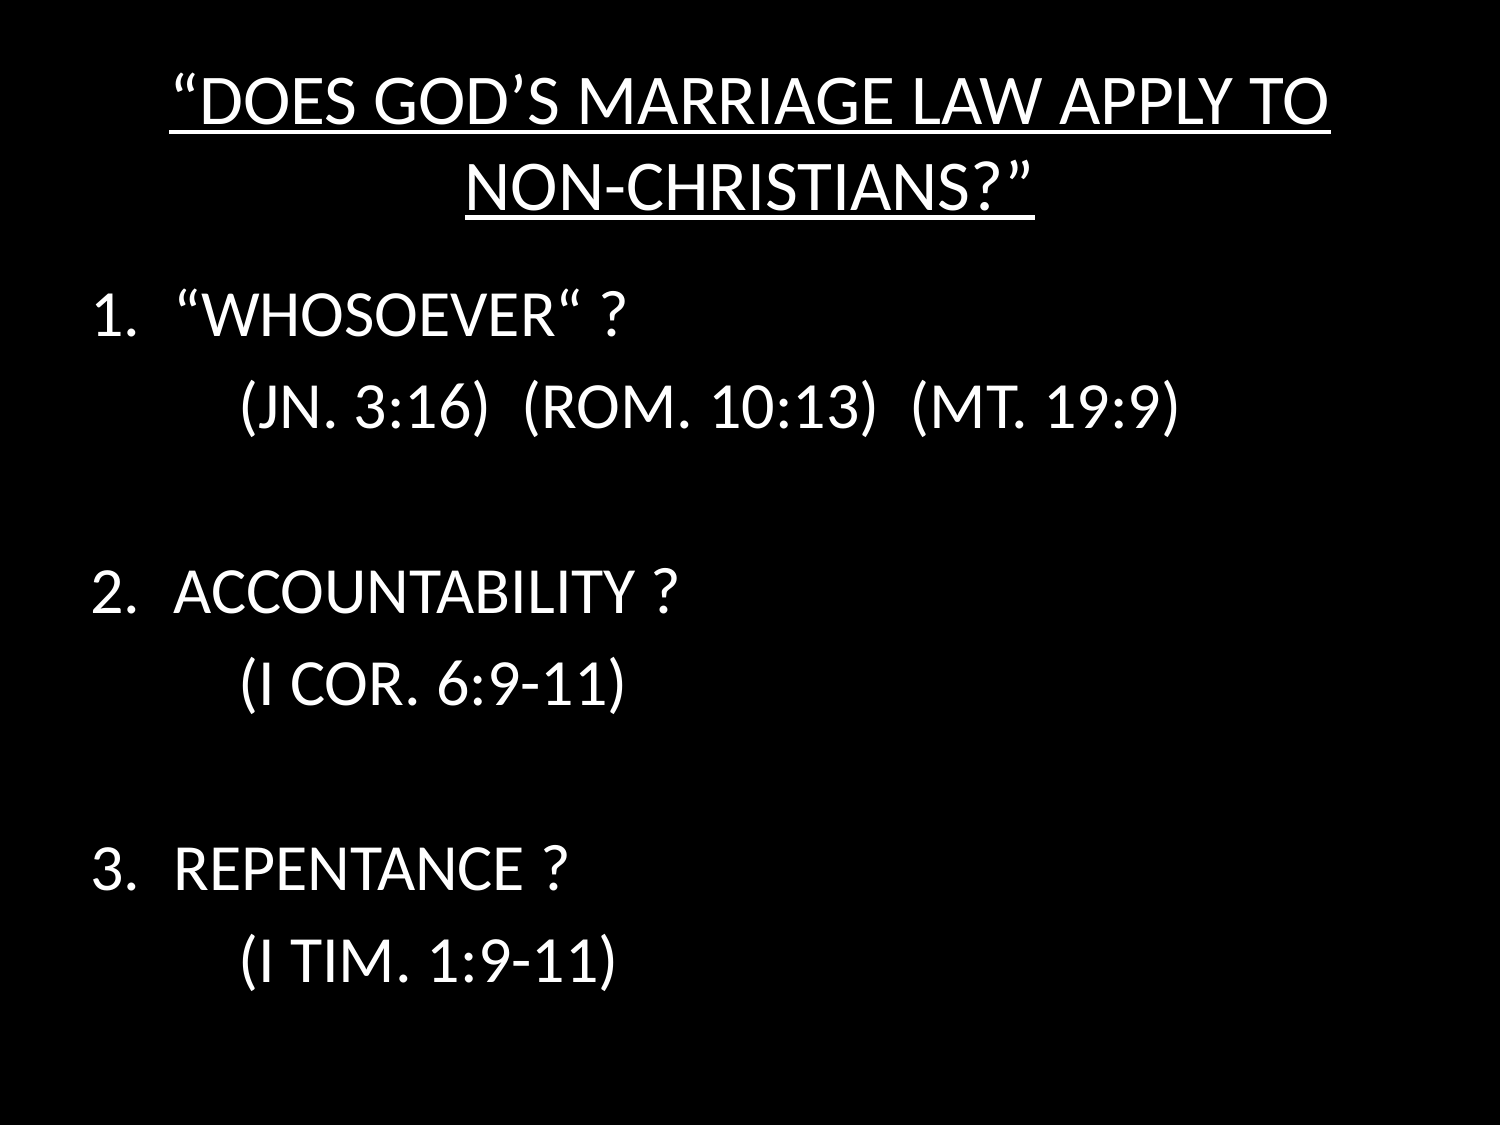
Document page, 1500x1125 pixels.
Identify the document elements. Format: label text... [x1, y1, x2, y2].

title “DOES GOD’S MARRIAGE LAW APPLY TO NON-CHRISTIANS?” [75, 45, 1425, 233]
list “WHOSOEVER“ ? (JN. 3:16) (ROM. 10:13) (MT. 19:9) ACCOUNTABILITY ? (I COR. 6:9-11) REPENTANCE ? (I TIM. 1:9-11) [75, 262, 1425, 1005]
